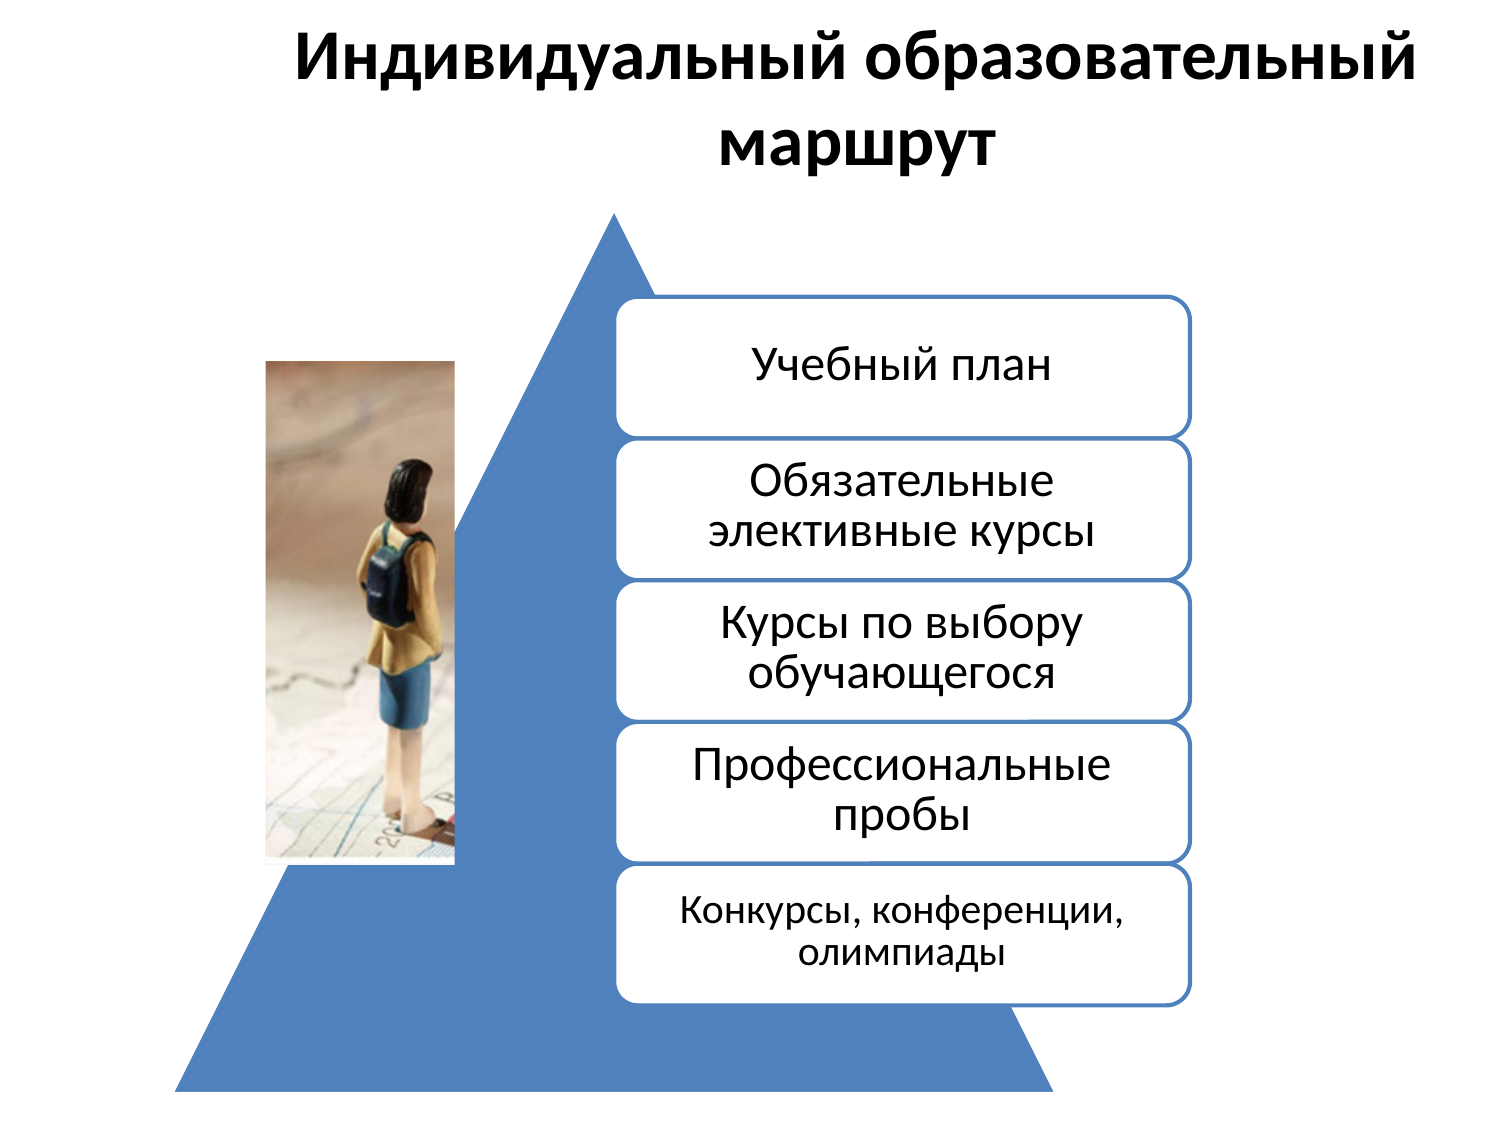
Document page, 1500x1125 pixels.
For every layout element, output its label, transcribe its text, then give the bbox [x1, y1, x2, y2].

picture [265, 361, 455, 866]
title Индивидуальный образовательный маршрут [242, 0, 1473, 188]
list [170, 207, 1466, 1095]
